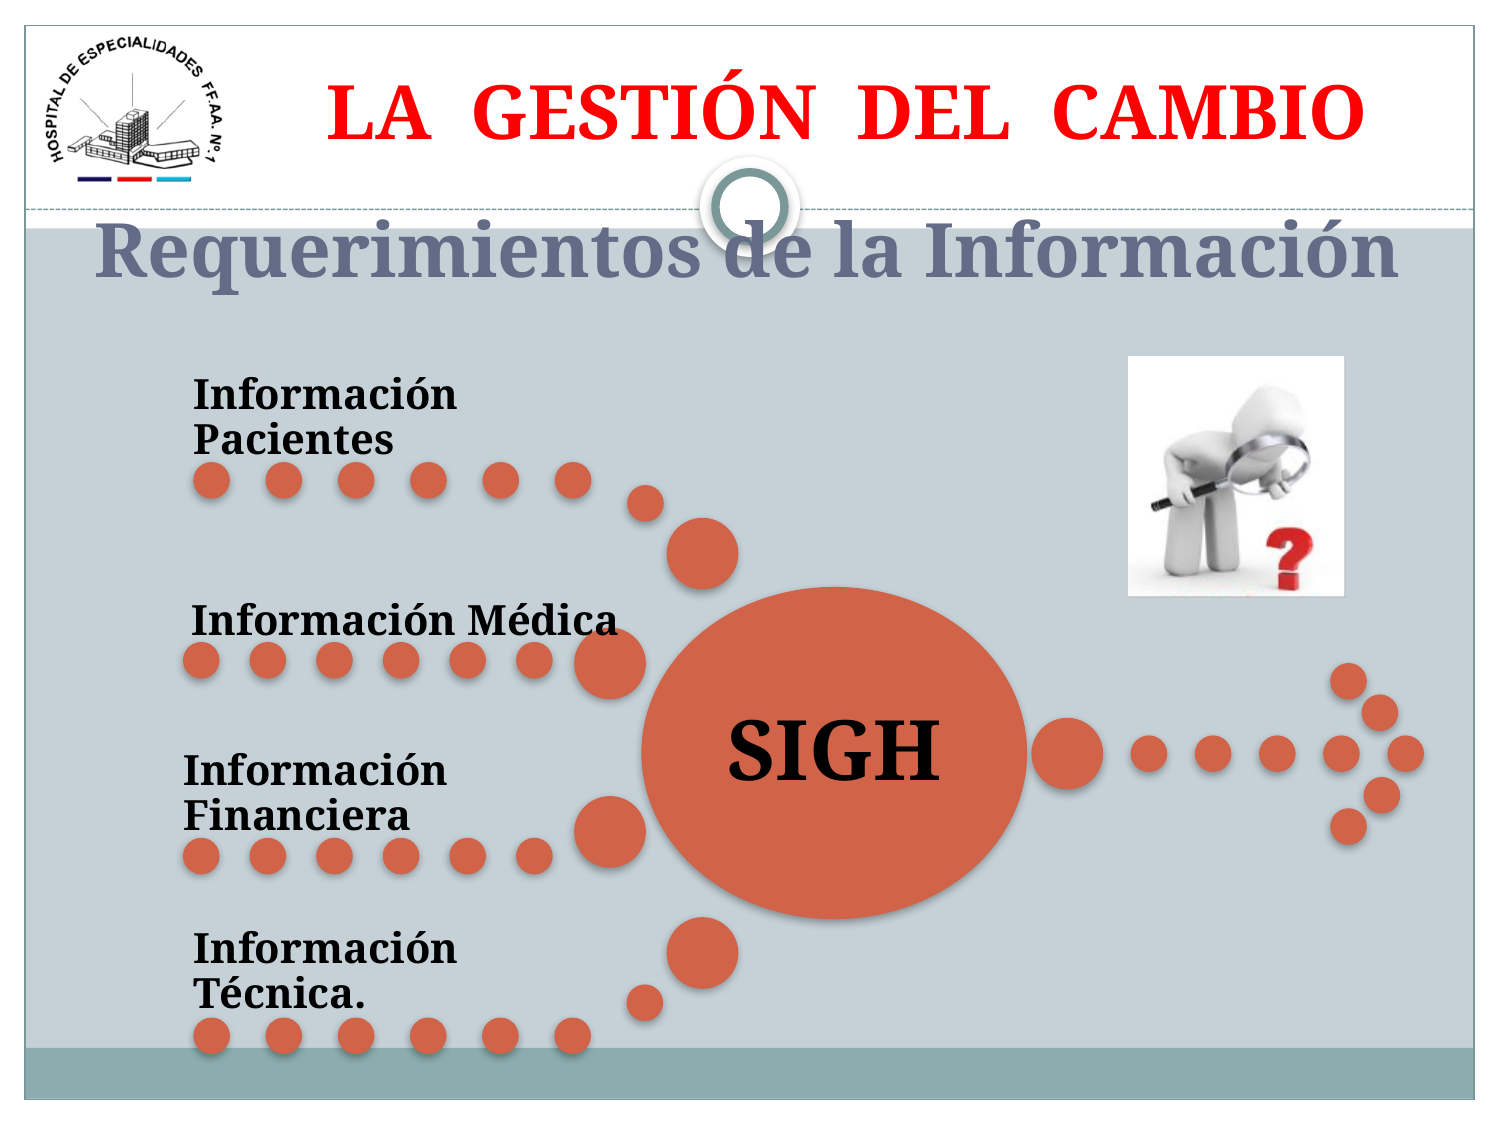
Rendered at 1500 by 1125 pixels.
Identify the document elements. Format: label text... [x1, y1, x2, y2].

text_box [135, 323, 1424, 1107]
picture [1127, 356, 1346, 599]
text_box LA GESTIÓN DEL CAMBIO [237, 37, 1459, 162]
title Requerimientos de la Información [73, 184, 1424, 301]
picture [34, 30, 231, 192]
